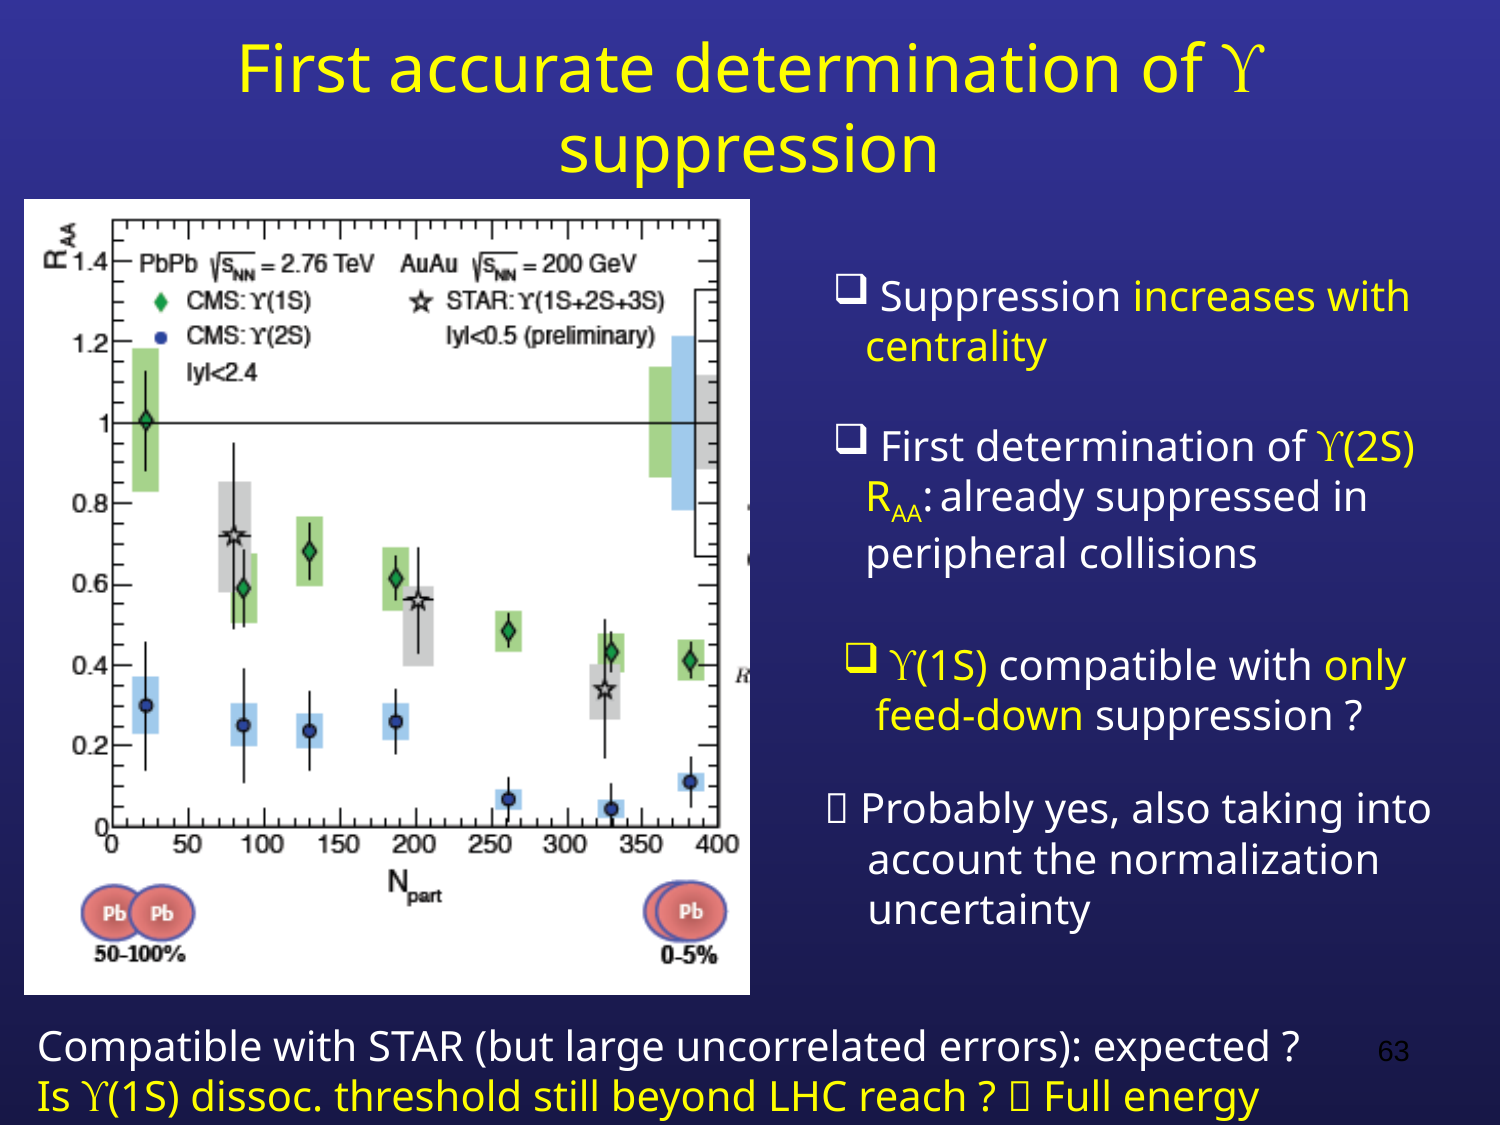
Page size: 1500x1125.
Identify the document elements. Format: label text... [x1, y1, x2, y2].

text_box  Probably yes, also taking into account the normalization uncertainty [809, 774, 1448, 940]
text_box Suppression increases with centrality First determination of (2S) RAA: already suppressed in peripheral collisions [818, 262, 1441, 585]
picture [24, 199, 751, 995]
text_box (1S) compatible with only feed-down suppression ? [828, 631, 1422, 747]
text_box Compatible with STAR (but large uncorrelated errors): expected ? Is (1S) dissoc. threshold still beyond LHC reach ?  Full energy [22, 1012, 1315, 1125]
title First accurate determination of  suppression [75, 12, 1425, 200]
slide_number 63 [1315, 1024, 1425, 1103]
